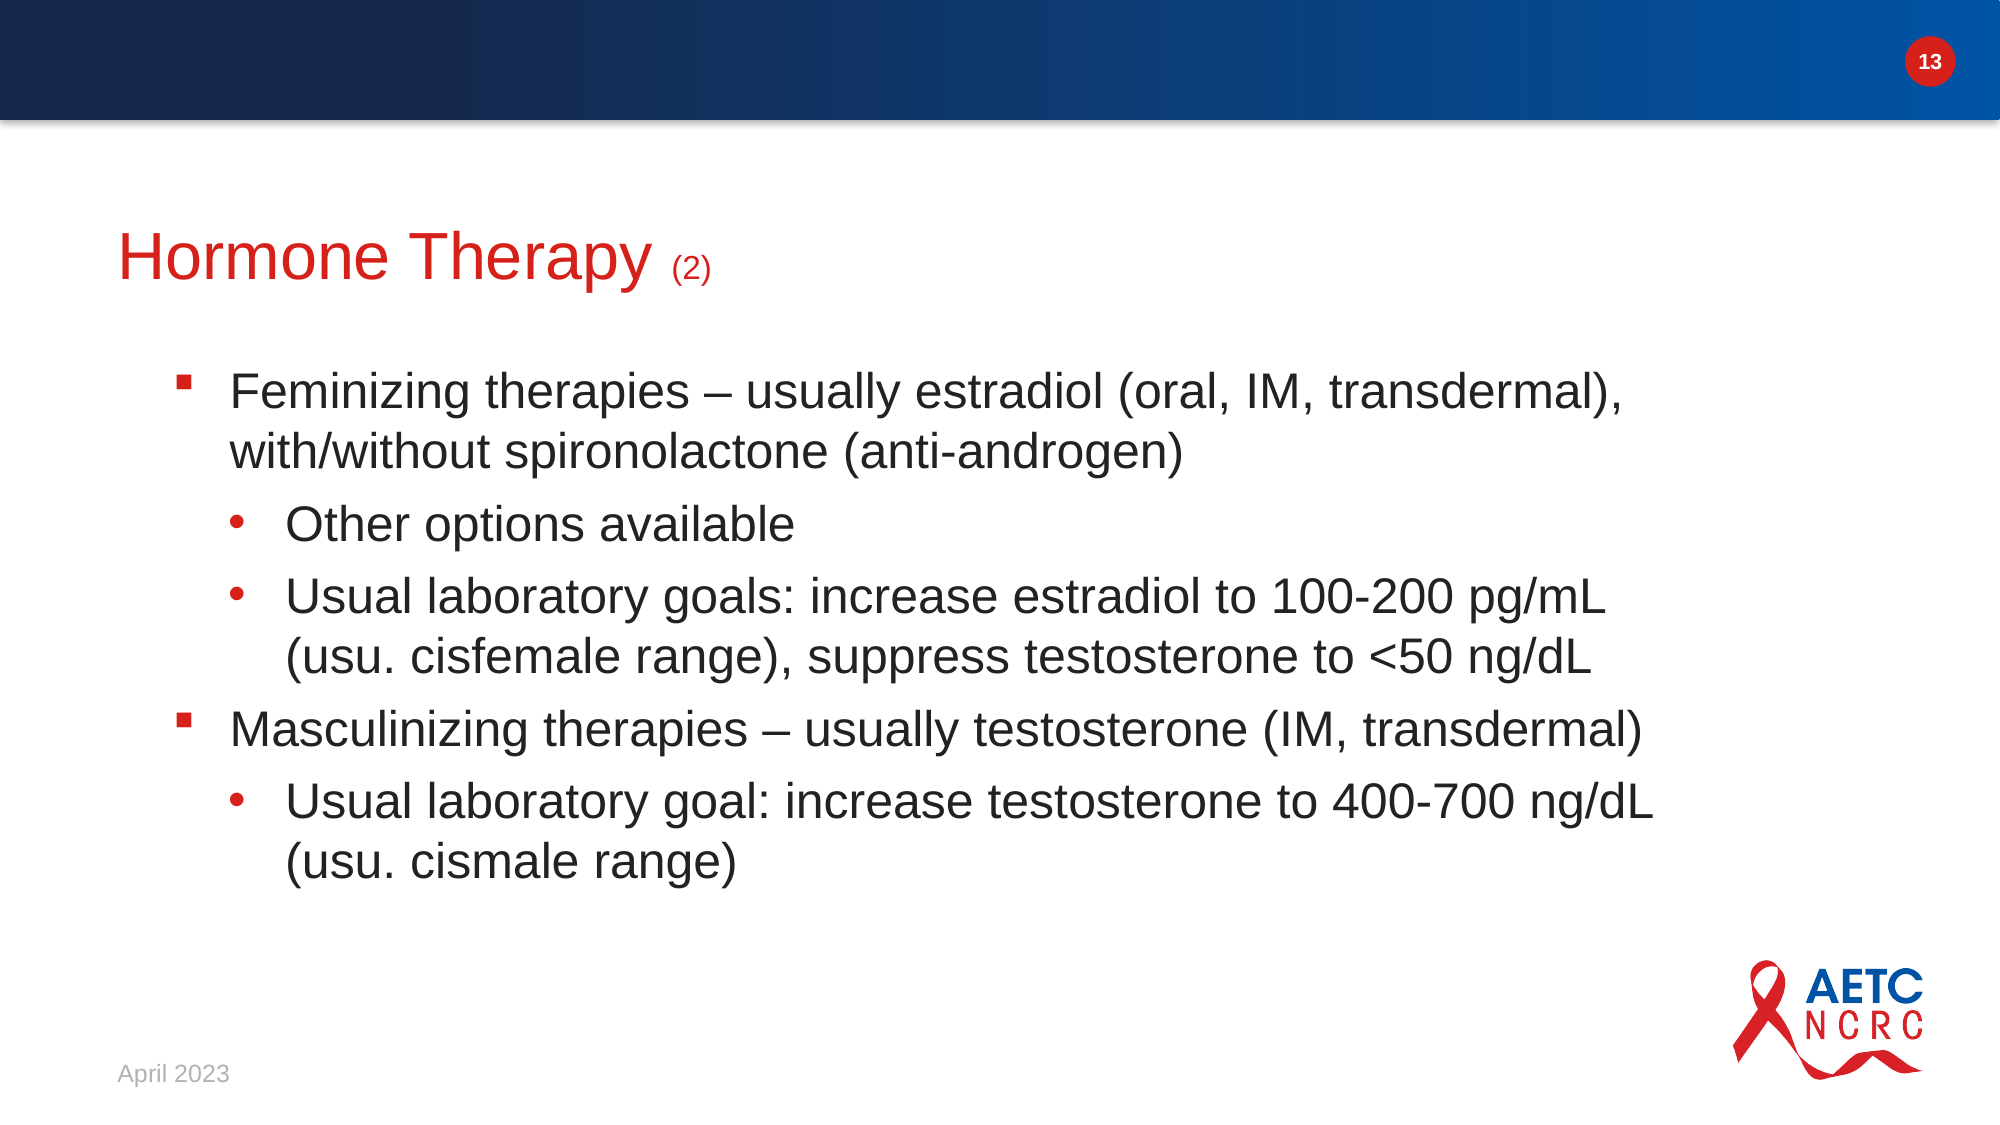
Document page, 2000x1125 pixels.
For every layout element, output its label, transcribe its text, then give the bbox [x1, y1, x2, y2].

list Feminizing therapies – usually estradiol (oral, IM, transdermal), with/without spironolactone (anti-androgen) Other options available Usual laboratory goals: increase estradiol to 100-200 pg/mL (usu. cisfemale range), suppress testosterone to <50 ng/dL Masculinizing therapies – usually testosterone (IM, transdermal) Usual laboratory goal: increase testosterone to 400-700 ng/dL (usu. cismale range) [102, 351, 1731, 842]
title Hormone Therapy (2) [102, 205, 1827, 313]
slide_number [102, 1042, 553, 1103]
picture [1718, 946, 1941, 1091]
